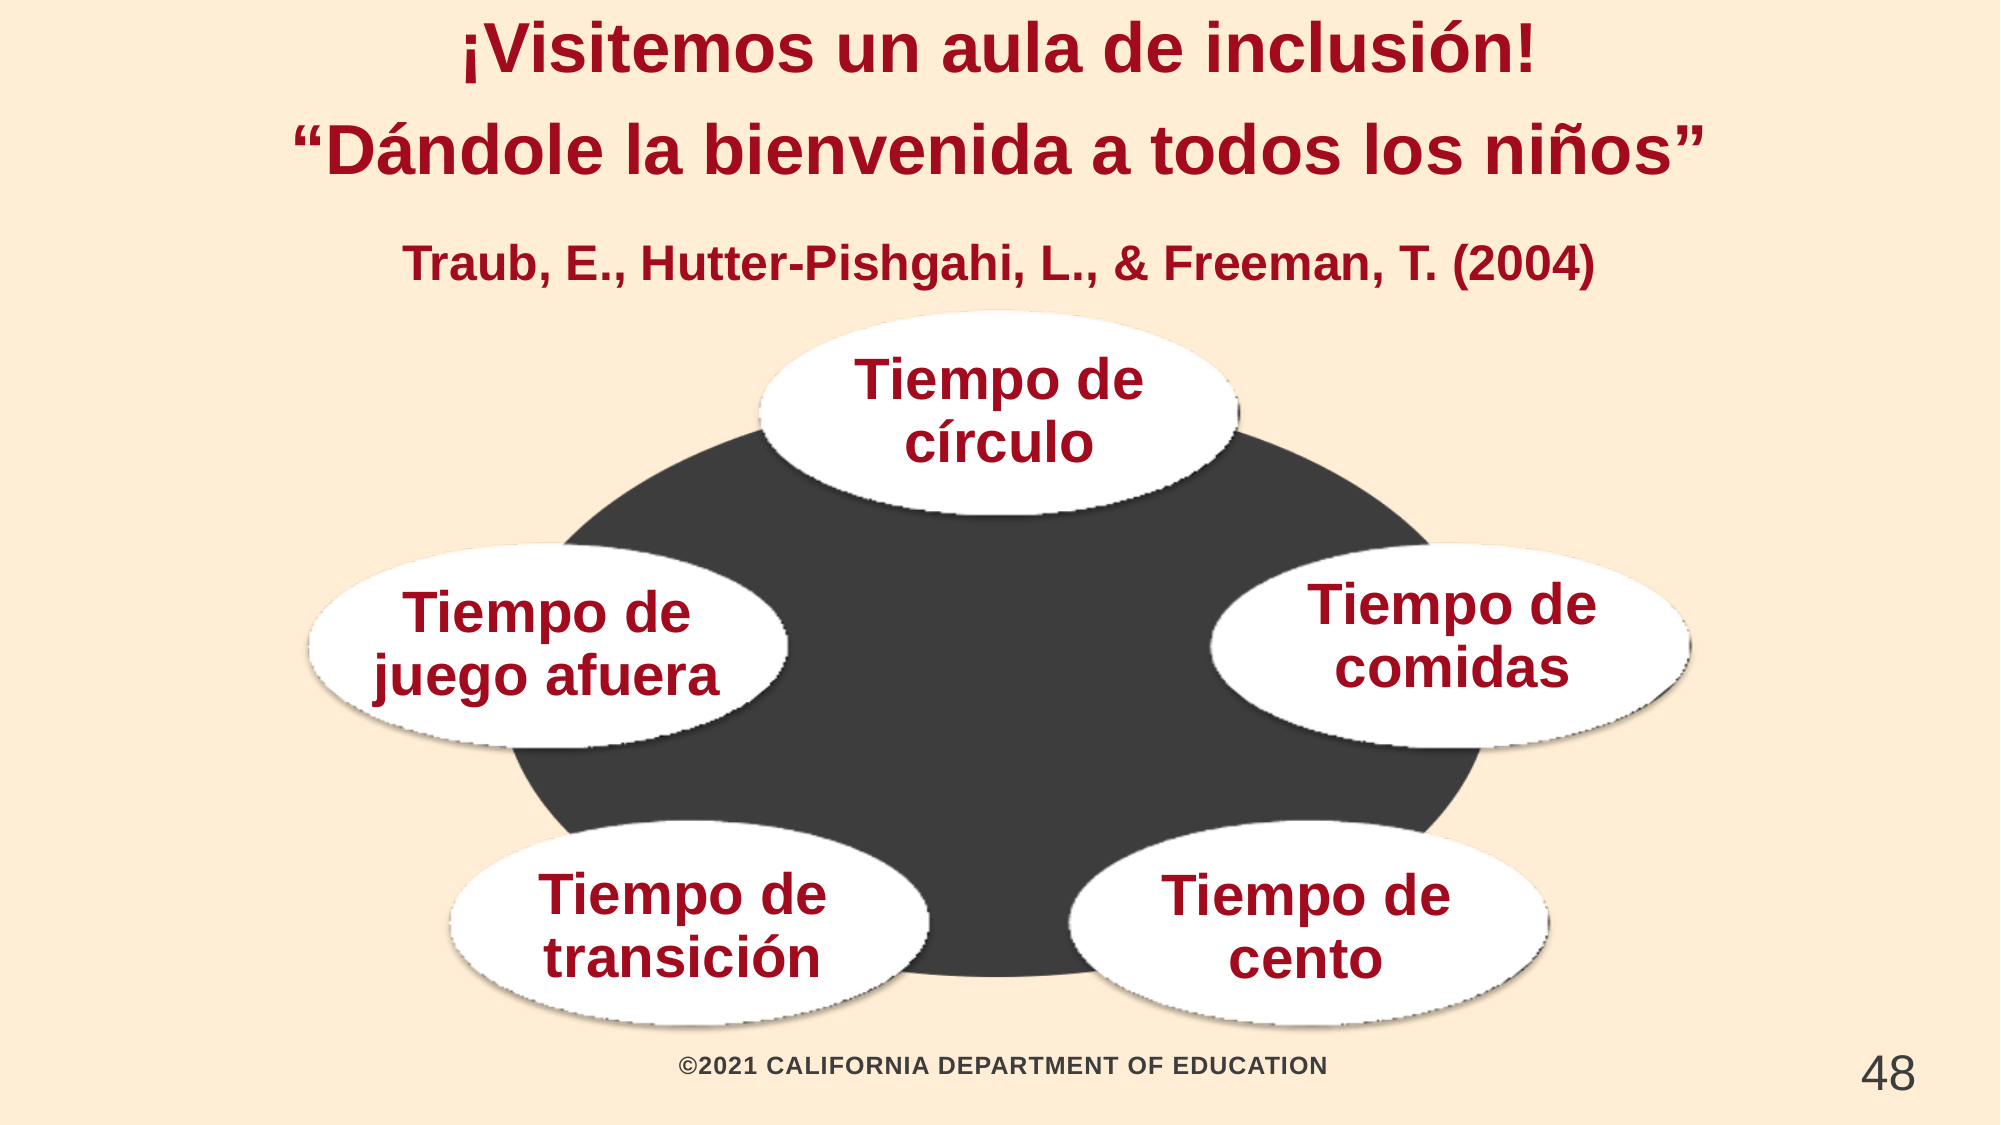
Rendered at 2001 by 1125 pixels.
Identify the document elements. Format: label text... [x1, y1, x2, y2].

title ¡Visitemos un aula de inclusión! “Dándole la bienvenida a todos los niños” Traub, E., Hutter-Pishgahi, L., & Freeman, T. (2004) [0, 0, 2000, 283]
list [296, 305, 1704, 1040]
list Tiempo de círculo [797, 281, 1203, 304]
list Tiempo de transición [480, 1048, 886, 1059]
slide_number 48 [1846, 1032, 2000, 1105]
